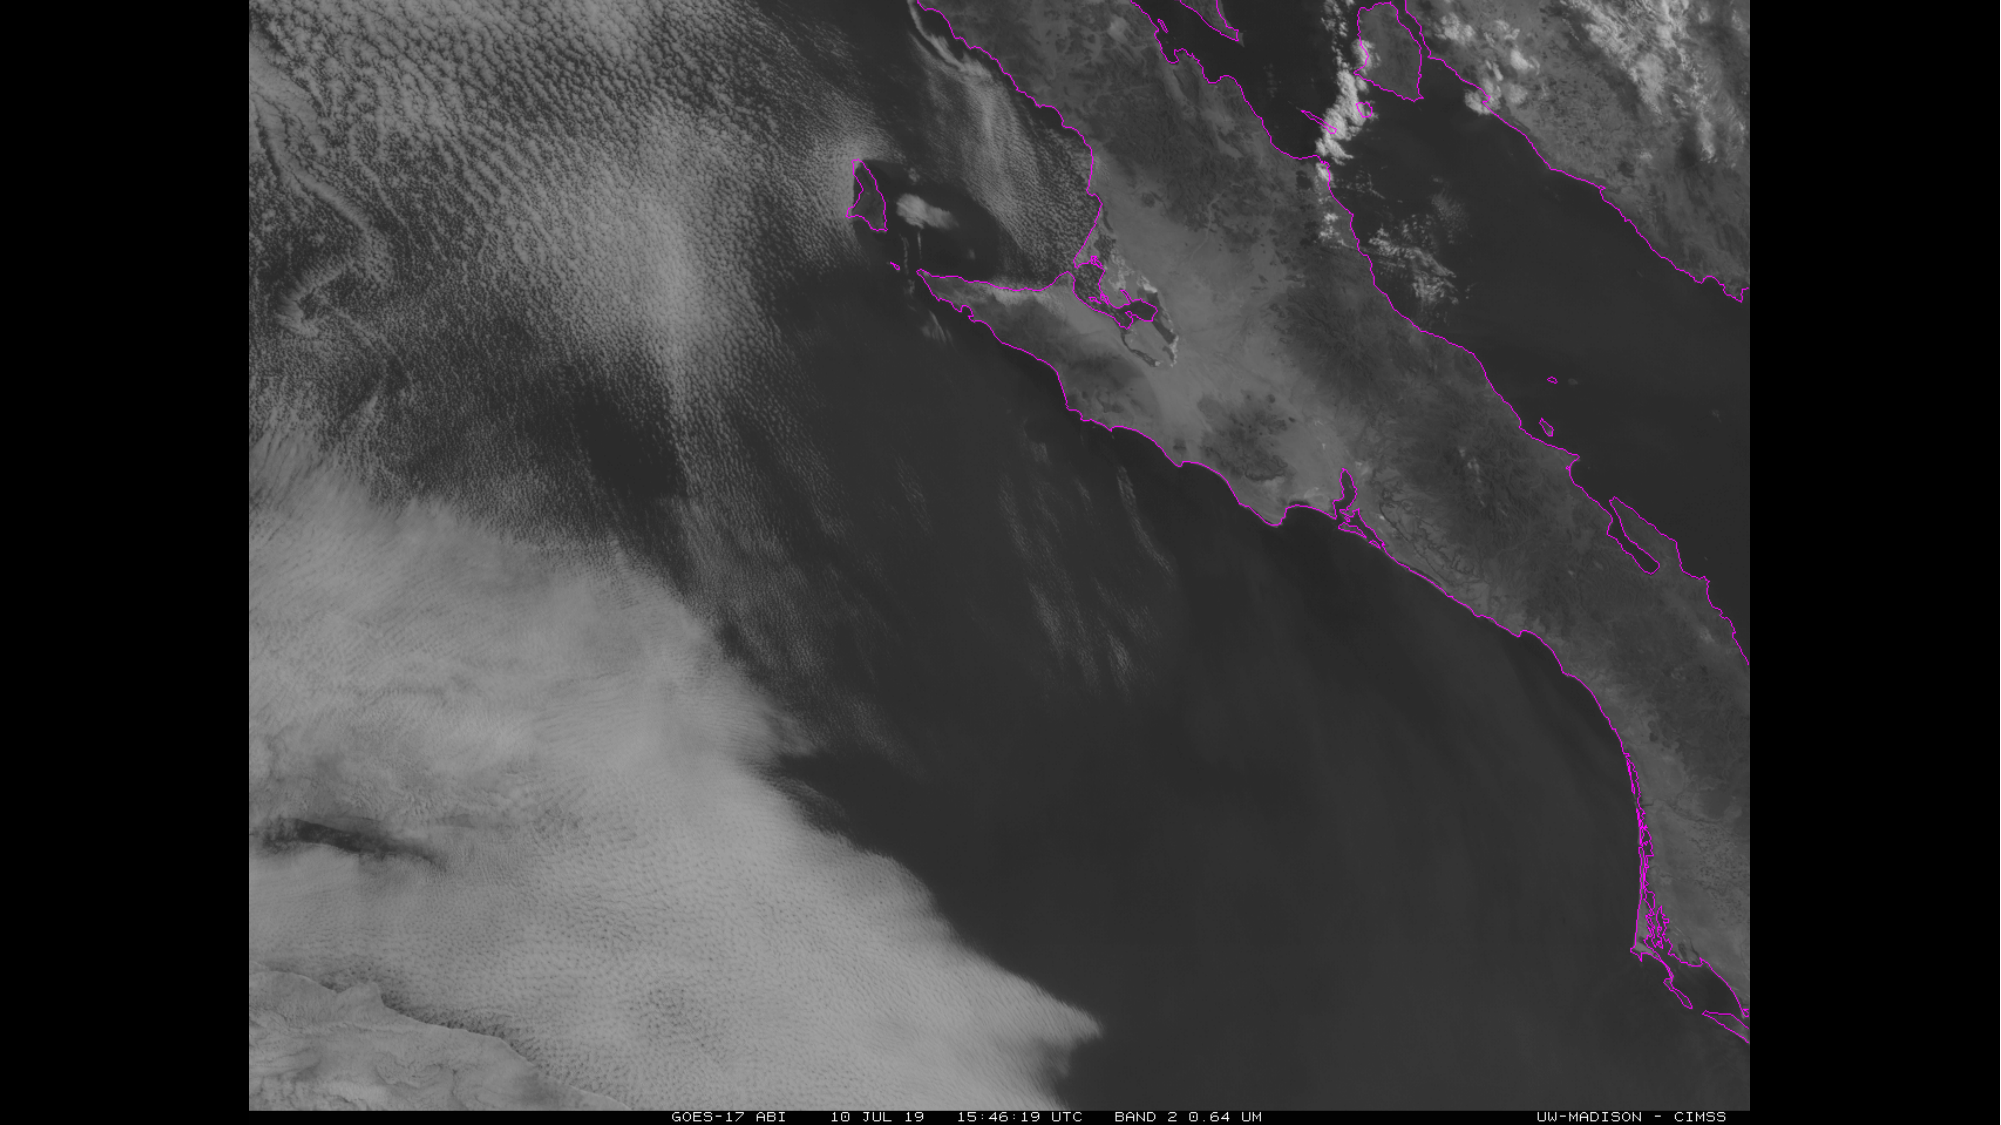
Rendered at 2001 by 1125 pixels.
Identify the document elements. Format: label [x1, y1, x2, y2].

picture [249, 0, 1750, 1125]
